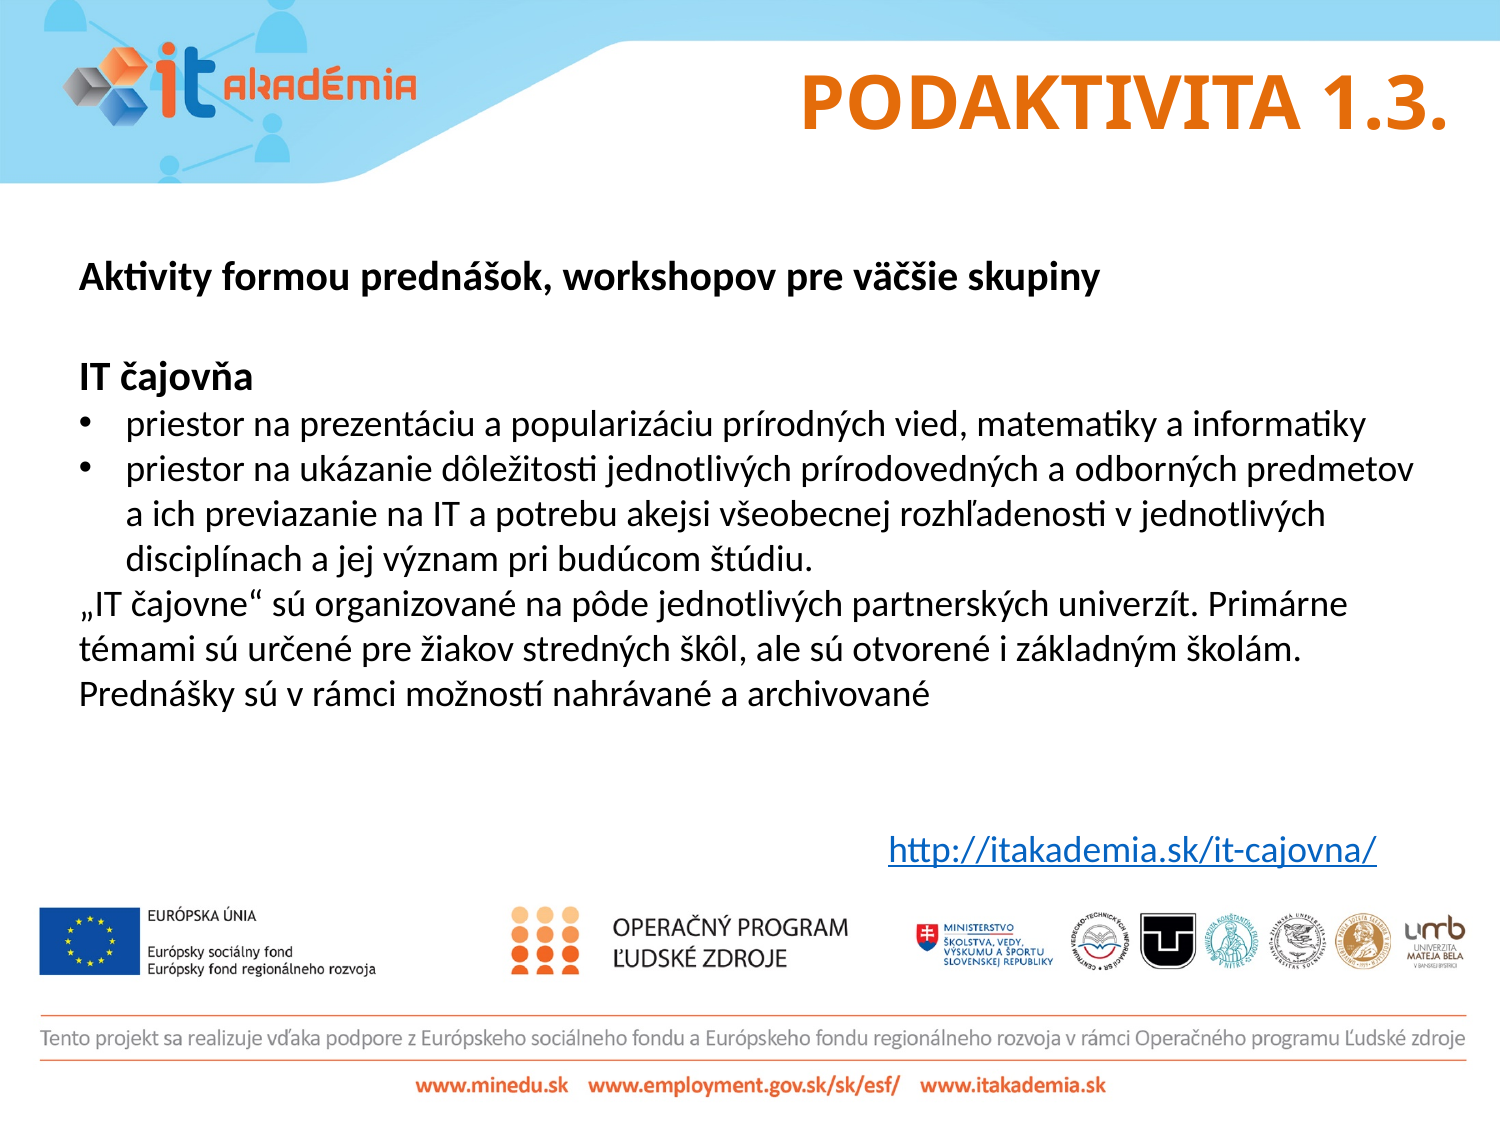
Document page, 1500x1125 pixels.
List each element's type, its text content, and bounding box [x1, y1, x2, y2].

text_box http://itakademia.sk/it-cajovna/ [873, 817, 1392, 877]
title PODAKTIVITA 1.3. [528, 57, 1465, 154]
text_box Aktivity formou prednášok, workshopov pre väčšie skupiny IT čajovňa priestor na prezentáciu a popularizáciu prírodných vied, matematiky a informatiky priestor na ukázanie dôležitosti jednotlivých prírodovedných a odborných predmetov a ich previazanie na IT a potrebu akejsi všeobecnej rozhľadenosti v jednotlivých disciplínach a jej význam pri budúcom štúdiu. „IT čajovne“ sú organizované na pôde jednotlivých partnerských univerzít. Primárne témami sú určené pre žiakov stredných škôl, ale sú otvorené i základným školám. Prednášky sú v rámci možností nahrávané a archivované [64, 241, 1434, 722]
picture [0, 0, 1500, 1125]
